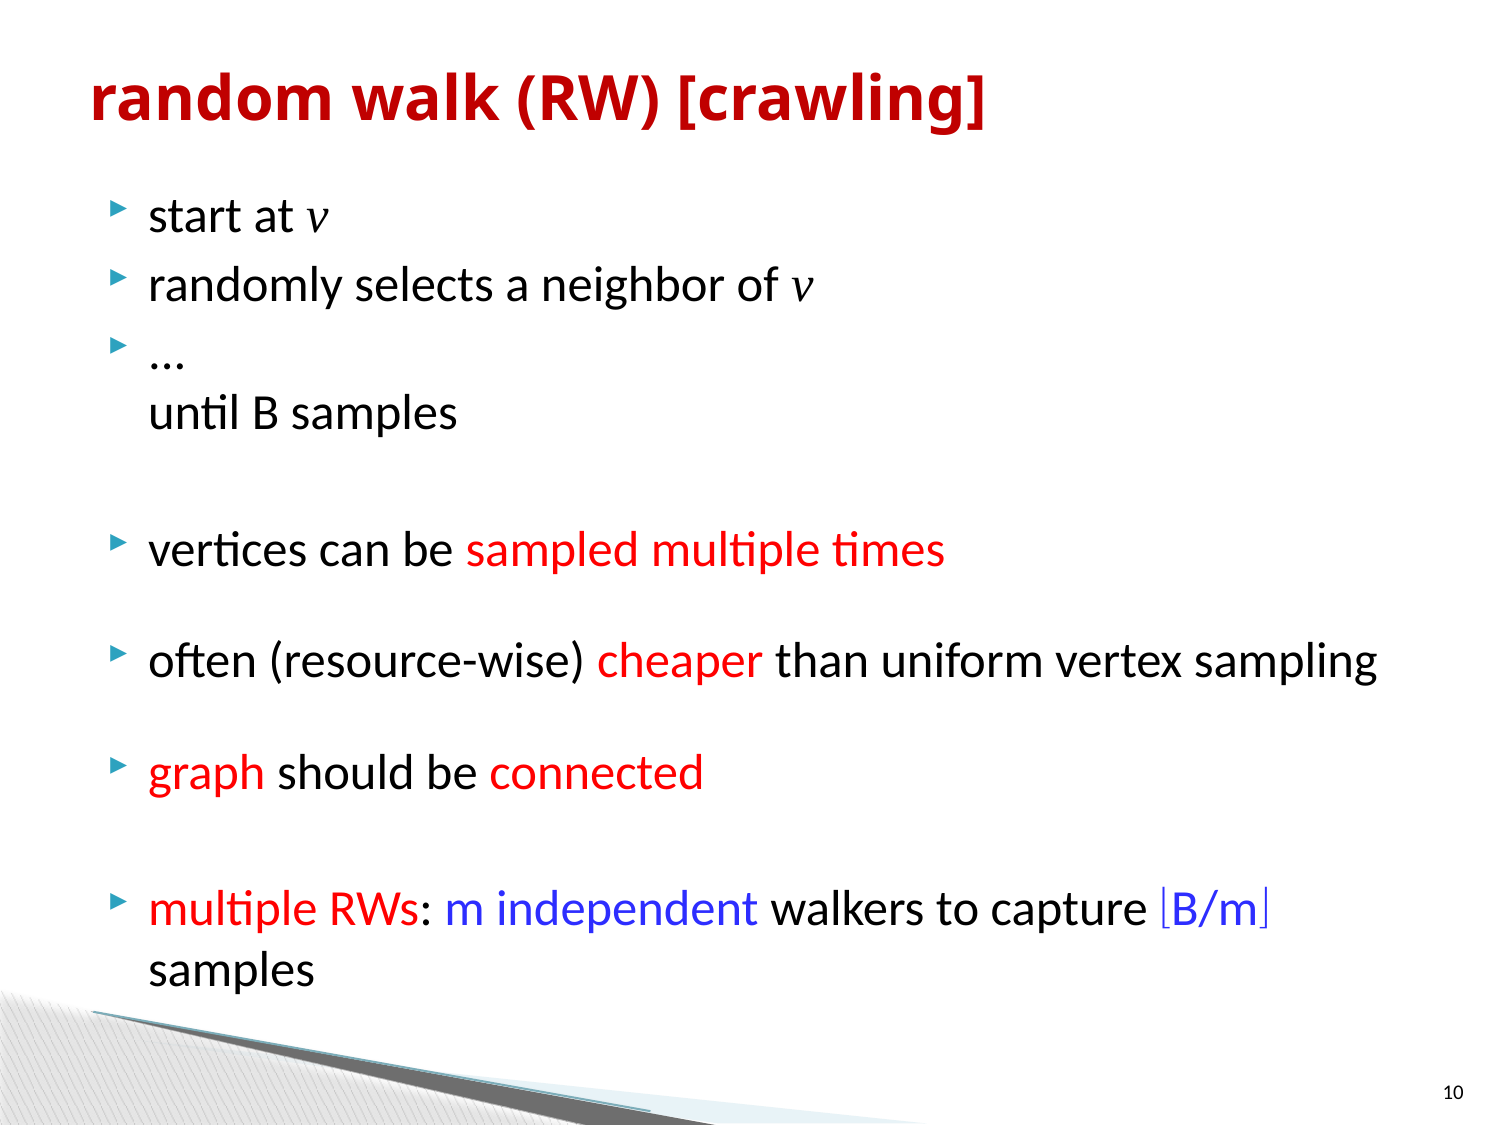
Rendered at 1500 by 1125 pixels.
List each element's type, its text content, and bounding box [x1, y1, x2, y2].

slide_number 10 [1418, 1051, 1479, 1112]
title random walk (RW) [crawling] [75, 12, 1425, 178]
list start at v randomly selects a neighbor of v ... until B samples vertices can be sampled multiple times often (resource-wise) cheaper than uniform vertex sampling graph should be connected multiple RWs: m independent walkers to capture B/m samples [75, 178, 1425, 1013]
